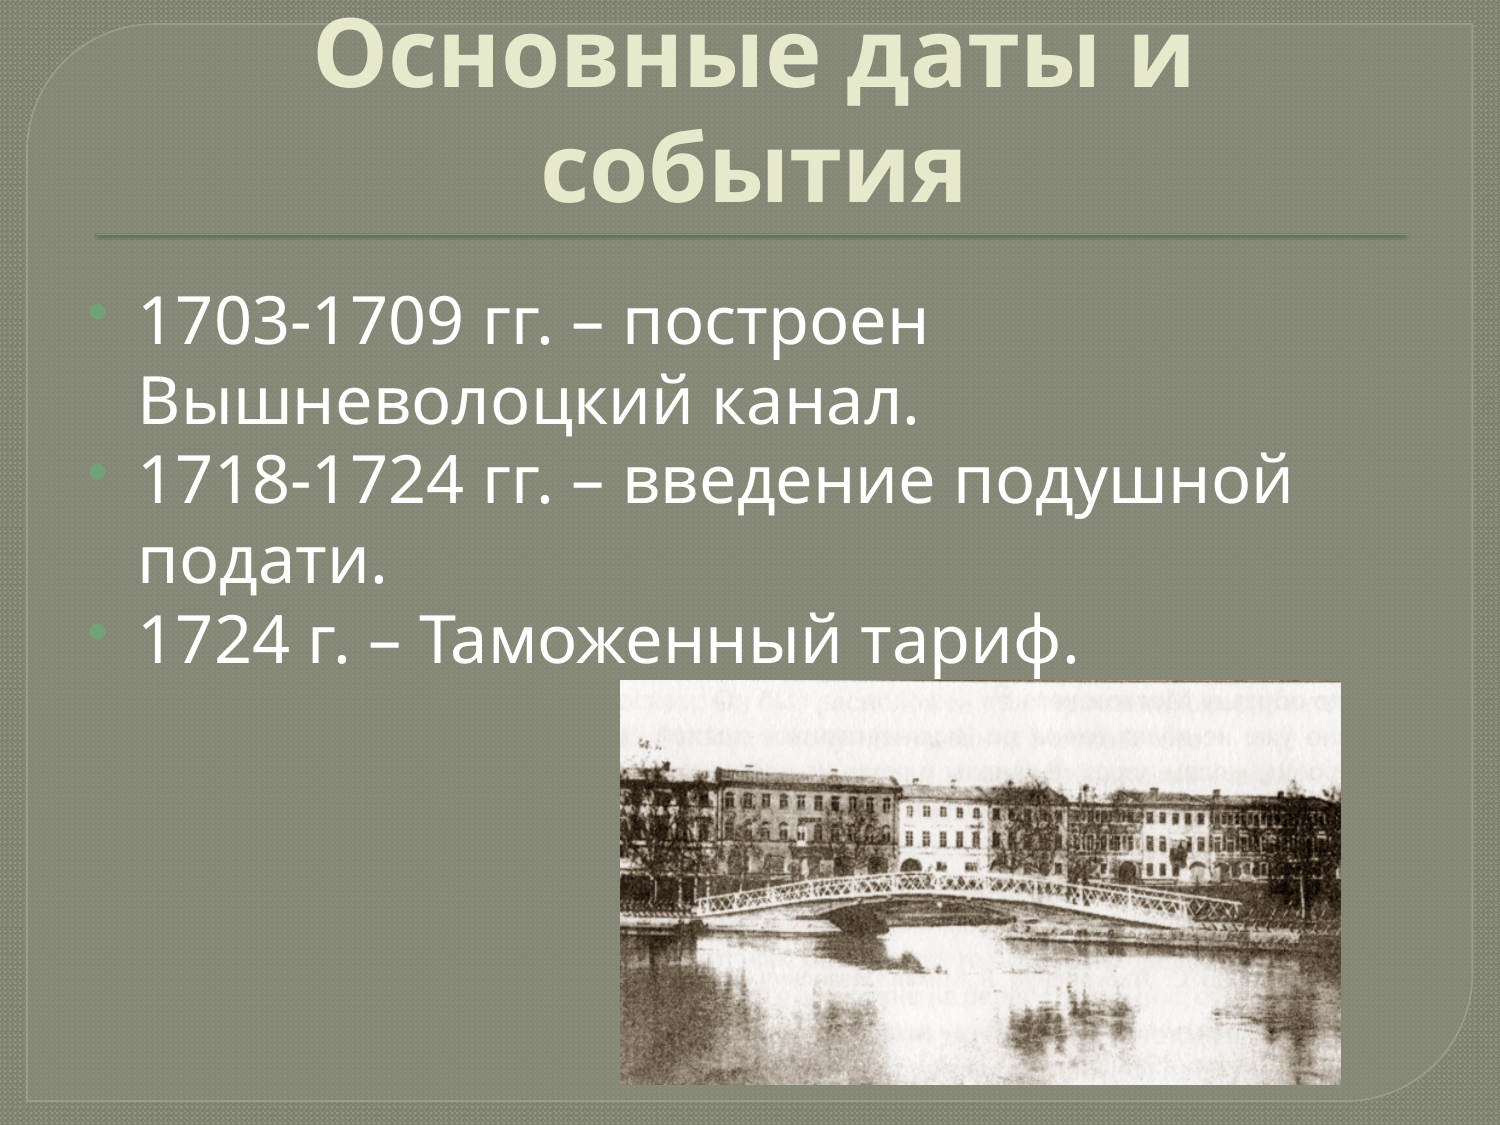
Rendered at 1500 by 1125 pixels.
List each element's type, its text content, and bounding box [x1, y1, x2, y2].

list 1703-1709 гг. – построен Вышневолоцкий канал. 1718-1724 гг. – введение подушной подати. 1724 г. – Таможенный тариф. [75, 270, 1425, 1083]
picture [619, 680, 1341, 1086]
title Основные даты и события [75, 41, 1425, 230]
